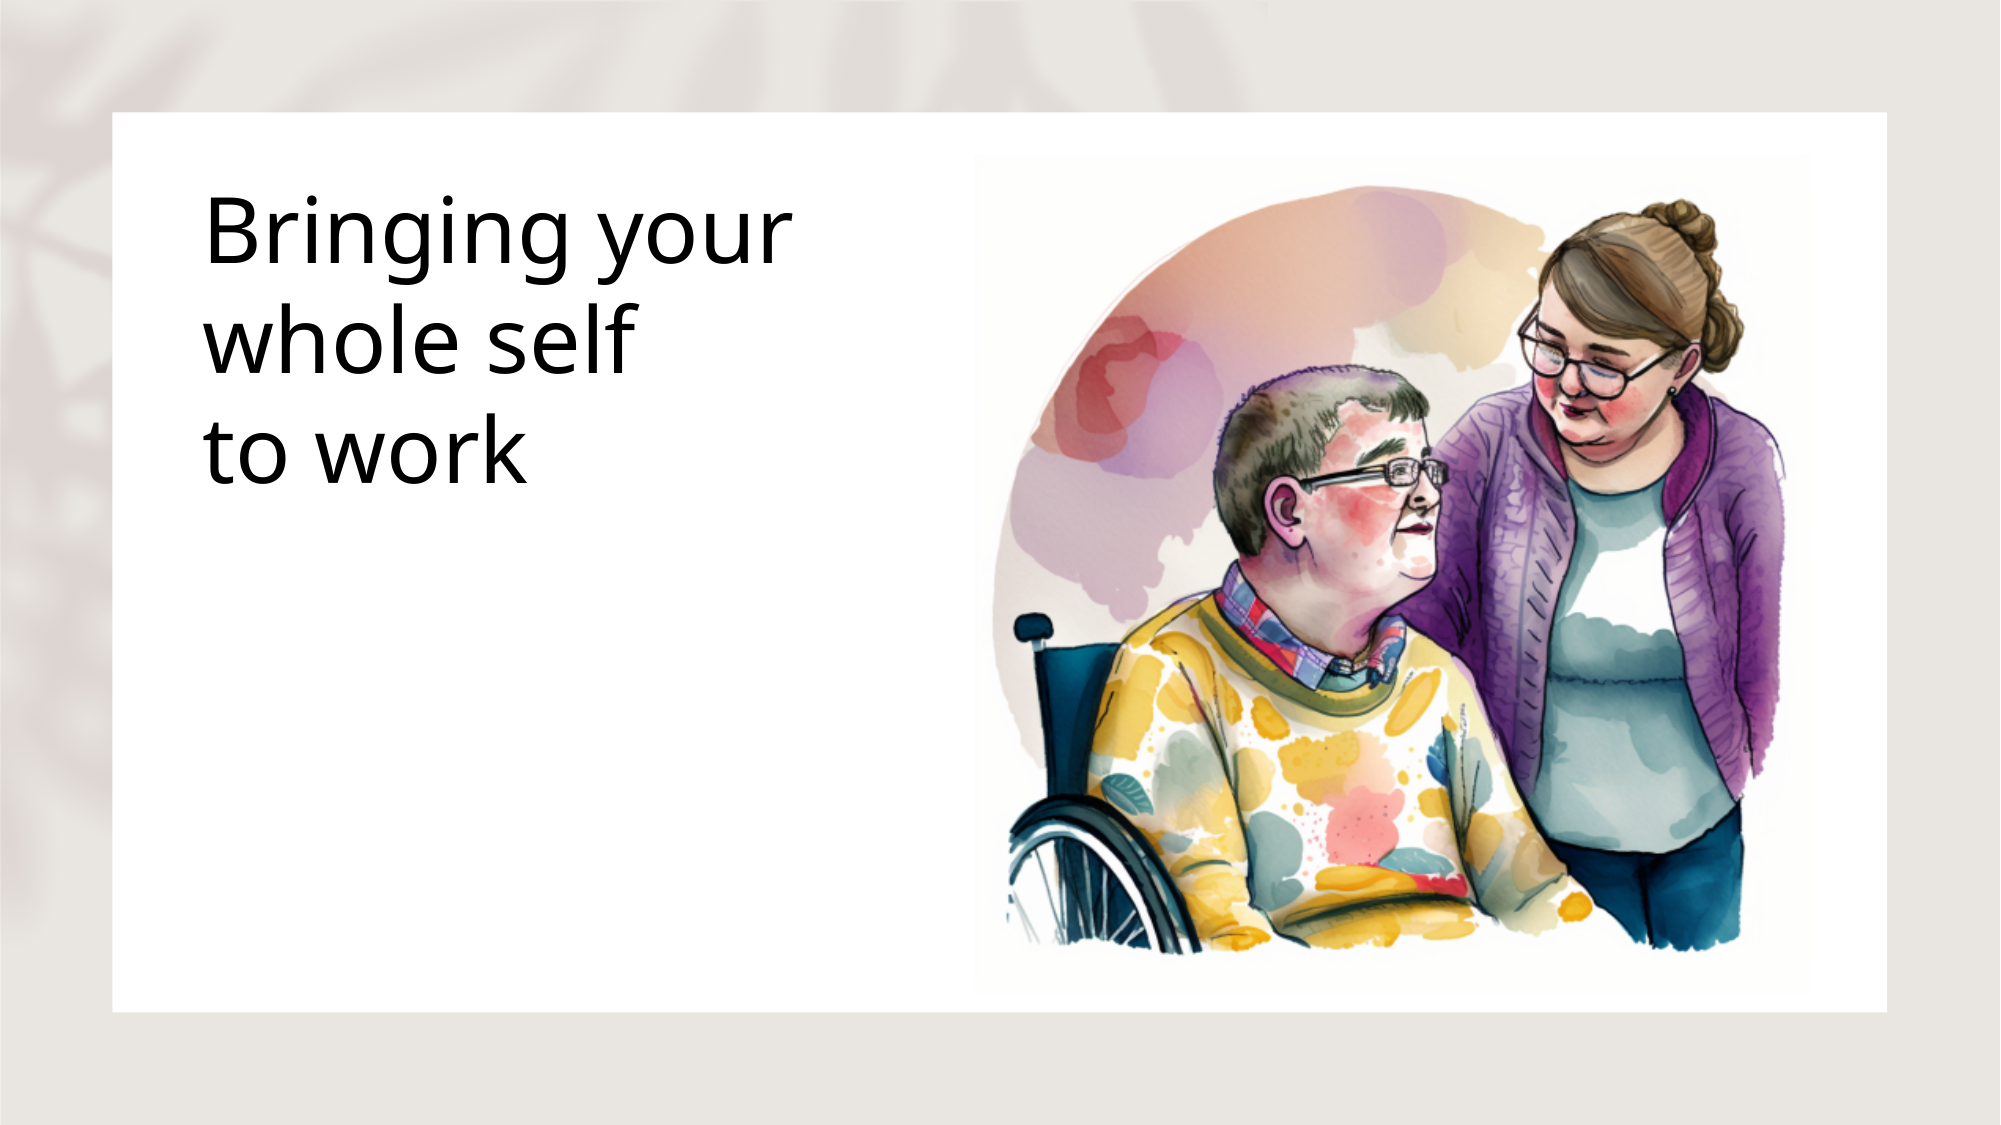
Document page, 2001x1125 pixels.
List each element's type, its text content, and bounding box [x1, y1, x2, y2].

title Bringing your whole self to work [187, 162, 974, 512]
picture [974, 154, 1813, 994]
